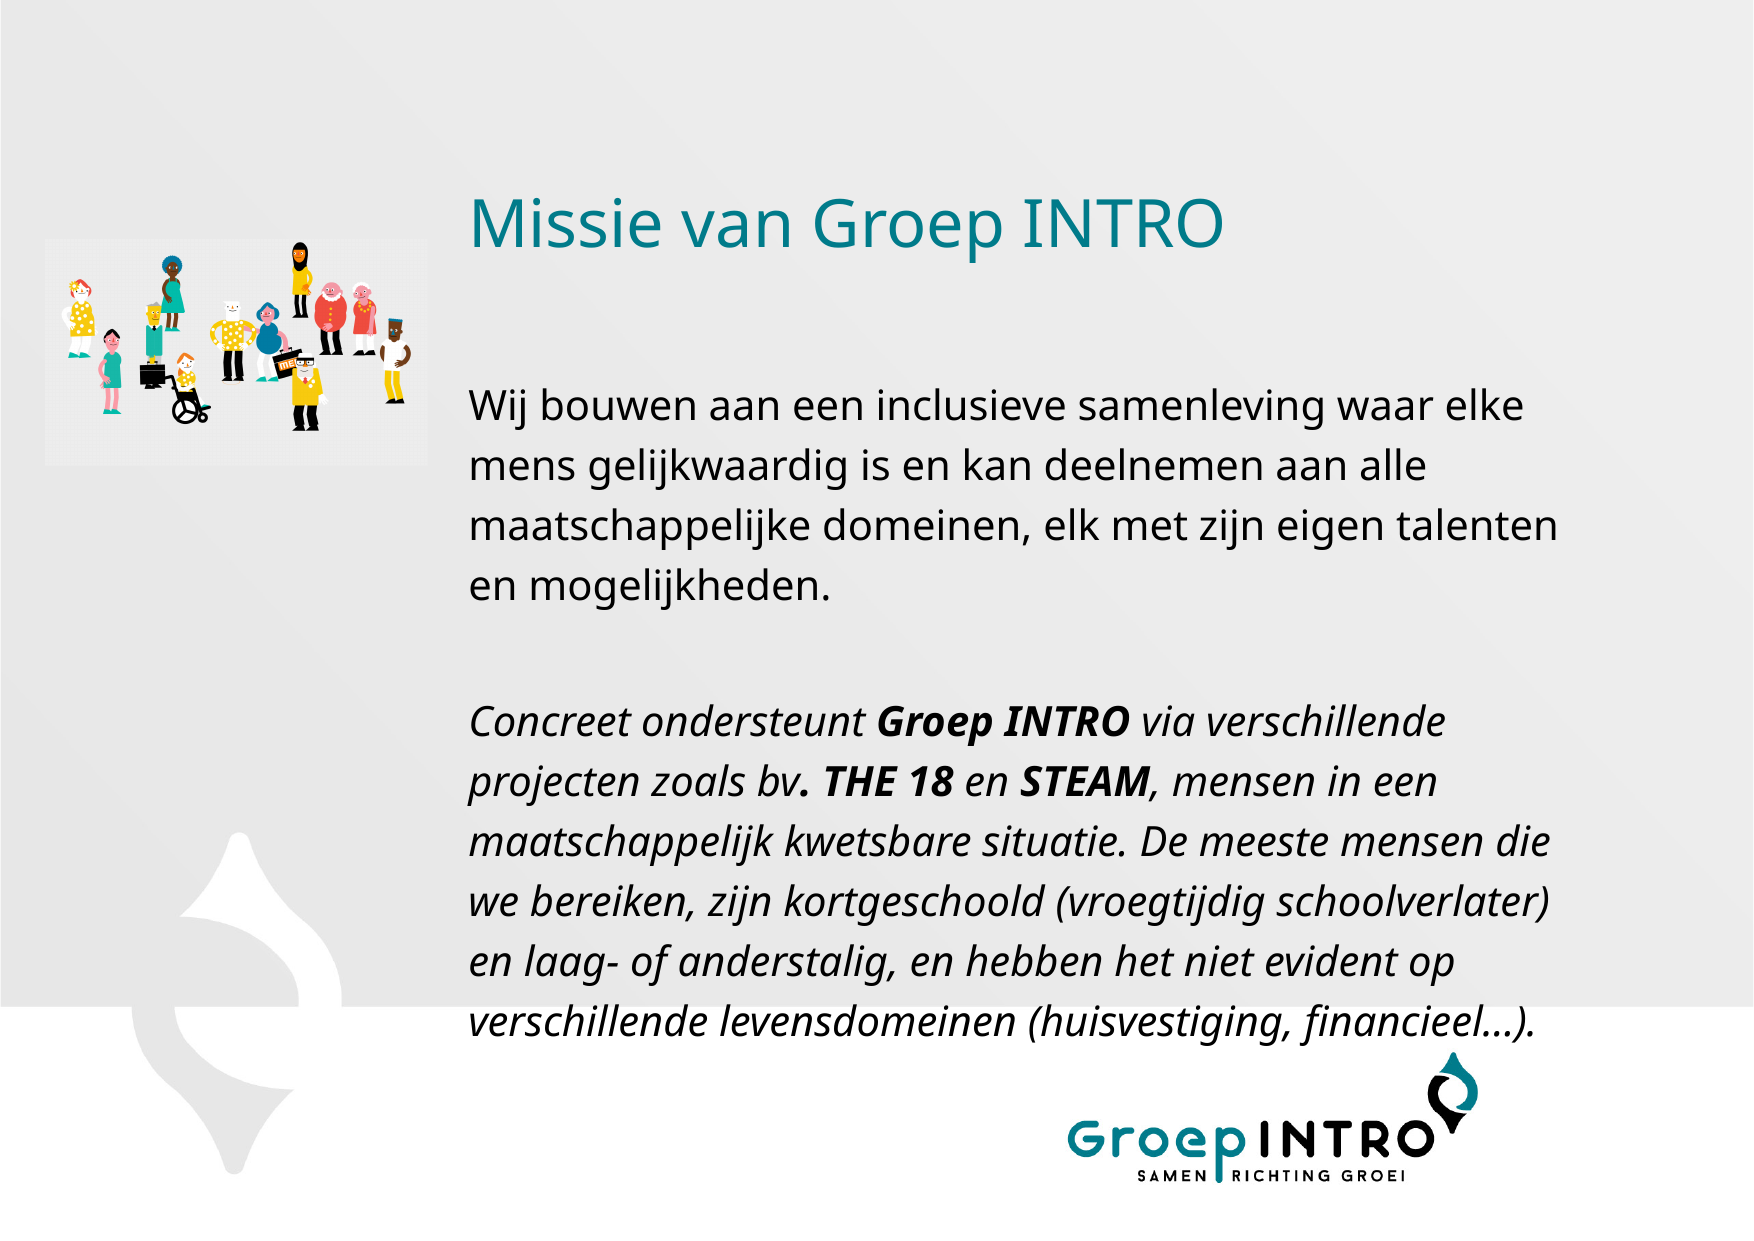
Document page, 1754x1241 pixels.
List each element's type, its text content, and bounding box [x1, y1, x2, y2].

list Missie van Groep INTRO Wij bouwen aan een inclusieve samenleving waar elke mens gelijkwaardig is en kan deelnemen aan alle maatschappelijke domeinen, elk met zijn eigen talenten en mogelijkheden. Concreet ondersteunt Groep INTRO via verschillende projecten zoals bv. THE 18 en STEAM, mensen in een maatschappelijk kwetsbare situatie. De meeste mensen die we bereiken, zijn kortgeschoold (vroegtijdig schoolverlater) en laag- of anderstalig, en hebben het niet evident op verschillende levensdomeinen (huisvestiging, financieel…). [451, 156, 1616, 621]
picture [0, 0, 1754, 1241]
